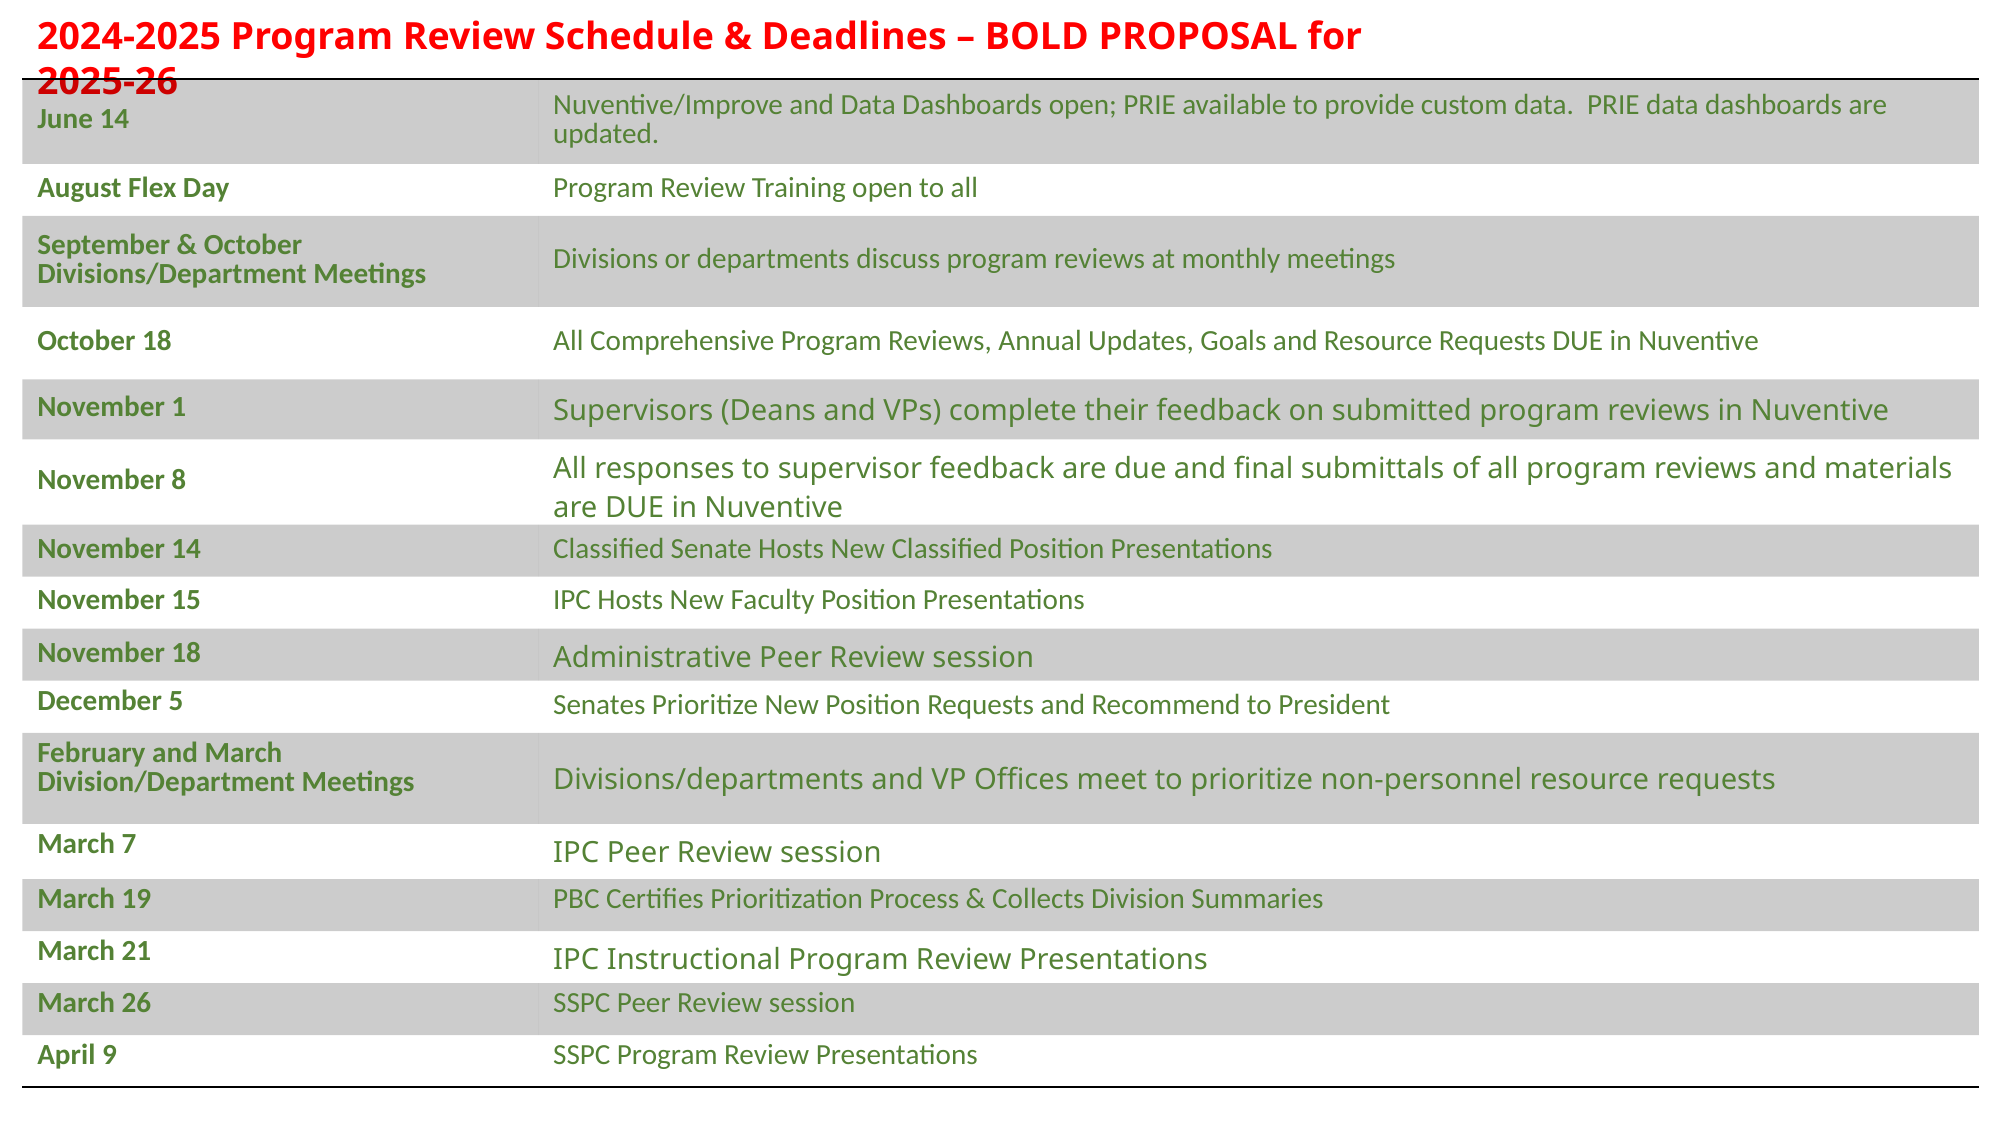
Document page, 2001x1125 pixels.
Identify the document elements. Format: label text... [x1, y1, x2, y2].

table_cell October 18 [22, 307, 538, 379]
table_cell IPC Peer Review session [538, 824, 1979, 879]
table_cell Administrative Peer Review session [538, 629, 1979, 681]
table_cell March 21 [22, 931, 538, 983]
table_cell Classified Senate Hosts New Classified Position Presentations [538, 525, 1979, 577]
table_header Nuventive/Improve and Data Dashboards open; PRIE available to provide custom data. PRIE data dashboards are updated. [538, 80, 1979, 164]
table_cell IPC Hosts New Faculty Position Presentations [538, 577, 1979, 629]
table_cell September & October Divisions/Department Meetings [22, 216, 538, 307]
table_cell March 26 [22, 983, 538, 1035]
table_cell April 9 [22, 1035, 538, 1086]
table_cell All Comprehensive Program Reviews, Annual Updates, Goals and Resource Requests DUE in Nuventive [538, 307, 1979, 379]
table_cell November 8 [22, 439, 538, 525]
table_cell November 14 [22, 525, 538, 577]
table_cell November 15 [22, 577, 538, 629]
table_cell Divisions/departments and VP Offices meet to prioritize non-personnel resource requests [538, 733, 1979, 824]
table_cell February and March Division/Department Meetings [22, 733, 538, 824]
table_cell November 1 [22, 379, 538, 439]
table_cell SSPC Program Review Presentations [538, 1035, 1979, 1086]
text_box 2024-2025 Program Review Schedule & Deadlines – BOLD PROPOSAL for 2025-26 [22, 0, 1402, 78]
table_cell All responses to supervisor feedback are due and final submittals of all program reviews and materials are DUE in Nuventive [538, 439, 1979, 525]
table_cell March 7 [22, 824, 538, 879]
table_cell December 5 [22, 681, 538, 733]
table_cell Program Review Training open to all [538, 164, 1979, 216]
table_cell Senates Prioritize New Position Requests and Recommend to President [538, 681, 1979, 733]
table_cell SSPC Peer Review session [538, 983, 1979, 1035]
table_cell Divisions or departments discuss program reviews at monthly meetings [538, 216, 1979, 307]
table_cell PBC Certifies Prioritization Process & Collects Division Summaries [538, 879, 1979, 931]
table_cell IPC Instructional Program Review Presentations [538, 931, 1979, 983]
table_cell November 18 [22, 629, 538, 681]
table_cell August Flex Day [22, 164, 538, 216]
table_cell March 19 [22, 879, 538, 931]
table_header June 14 [22, 80, 538, 164]
table_cell Supervisors (Deans and VPs) complete their feedback on submitted program reviews in Nuventive [538, 379, 1979, 439]
